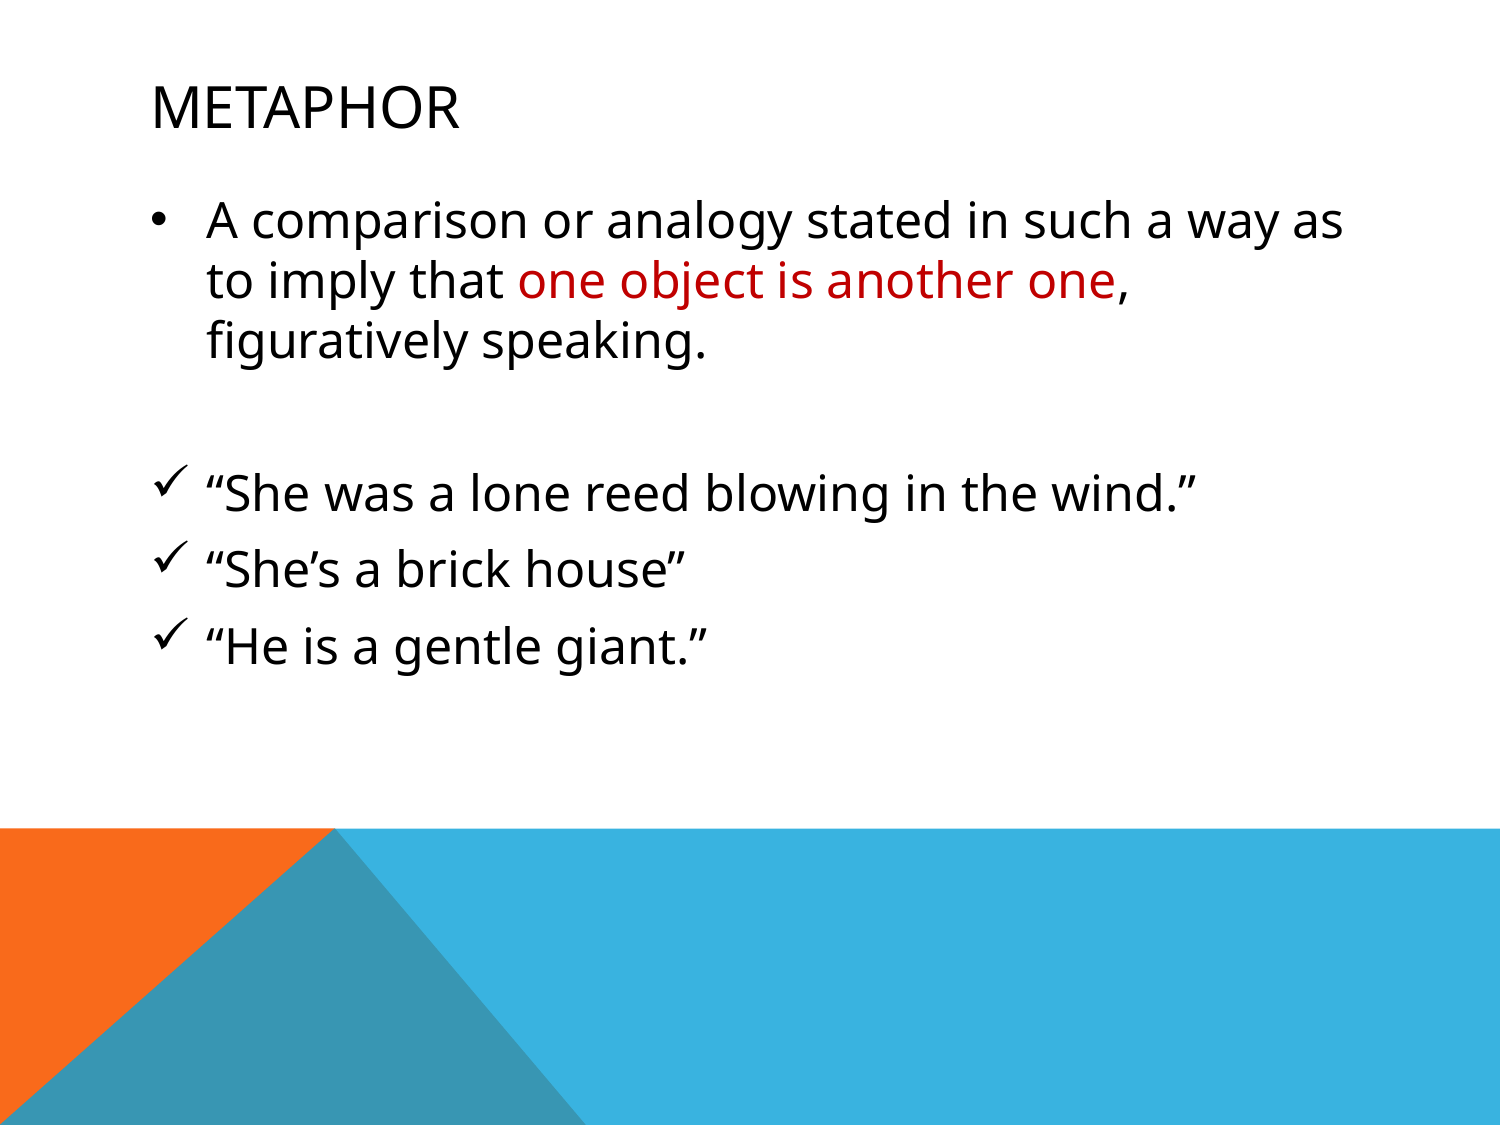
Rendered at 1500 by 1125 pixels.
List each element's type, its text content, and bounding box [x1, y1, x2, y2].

title Metaphor [135, 60, 1369, 150]
list A comparison or analogy stated in such a way as to imply that one object is another one, figuratively speaking. “She was a lone reed blowing in the wind.” “She’s a brick house” “He is a gentle giant.” [135, 180, 1369, 768]
